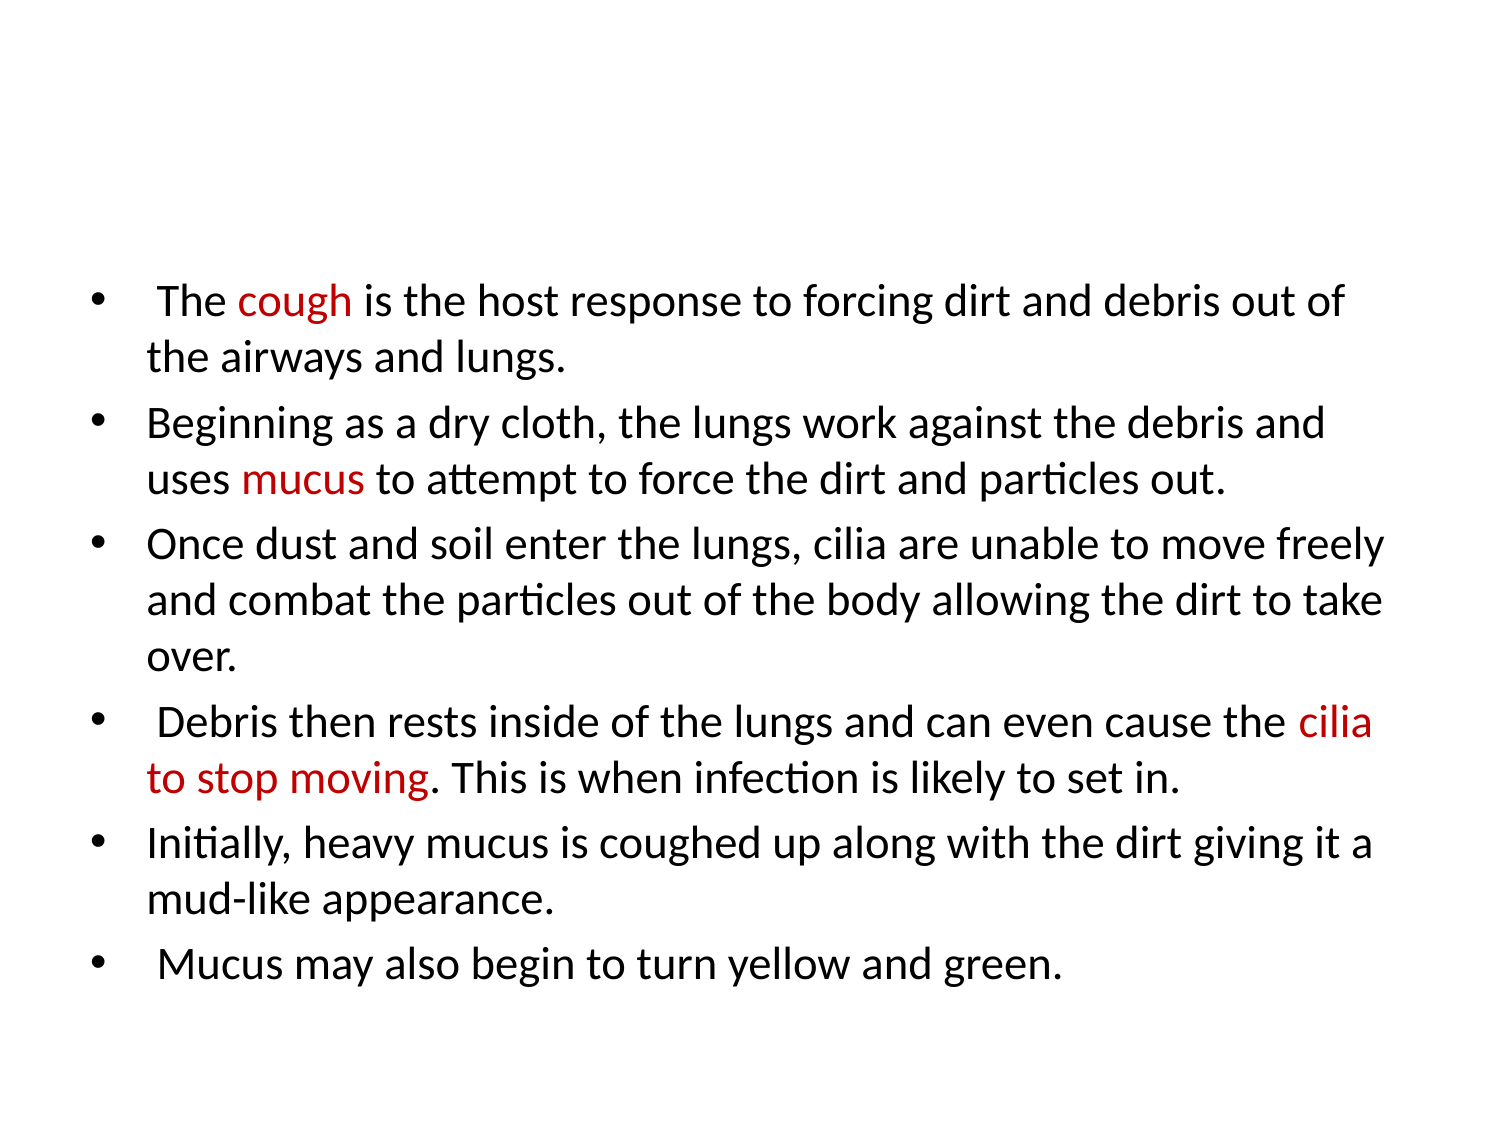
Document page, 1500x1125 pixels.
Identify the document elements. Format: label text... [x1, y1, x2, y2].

list The cough is the host response to forcing dirt and debris out of the airways and lungs. Beginning as a dry cloth, the lungs work against the debris and uses mucus to attempt to force the dirt and particles out. Once dust and soil enter the lungs, cilia are unable to move freely and combat the particles out of the body allowing the dirt to take over. Debris then rests inside of the lungs and can even cause the cilia to stop moving. This is when infection is likely to set in. Initially, heavy mucus is coughed up along with the dirt giving it a mud-like appearance. Mucus may also begin to turn yellow and green. [75, 262, 1425, 1005]
